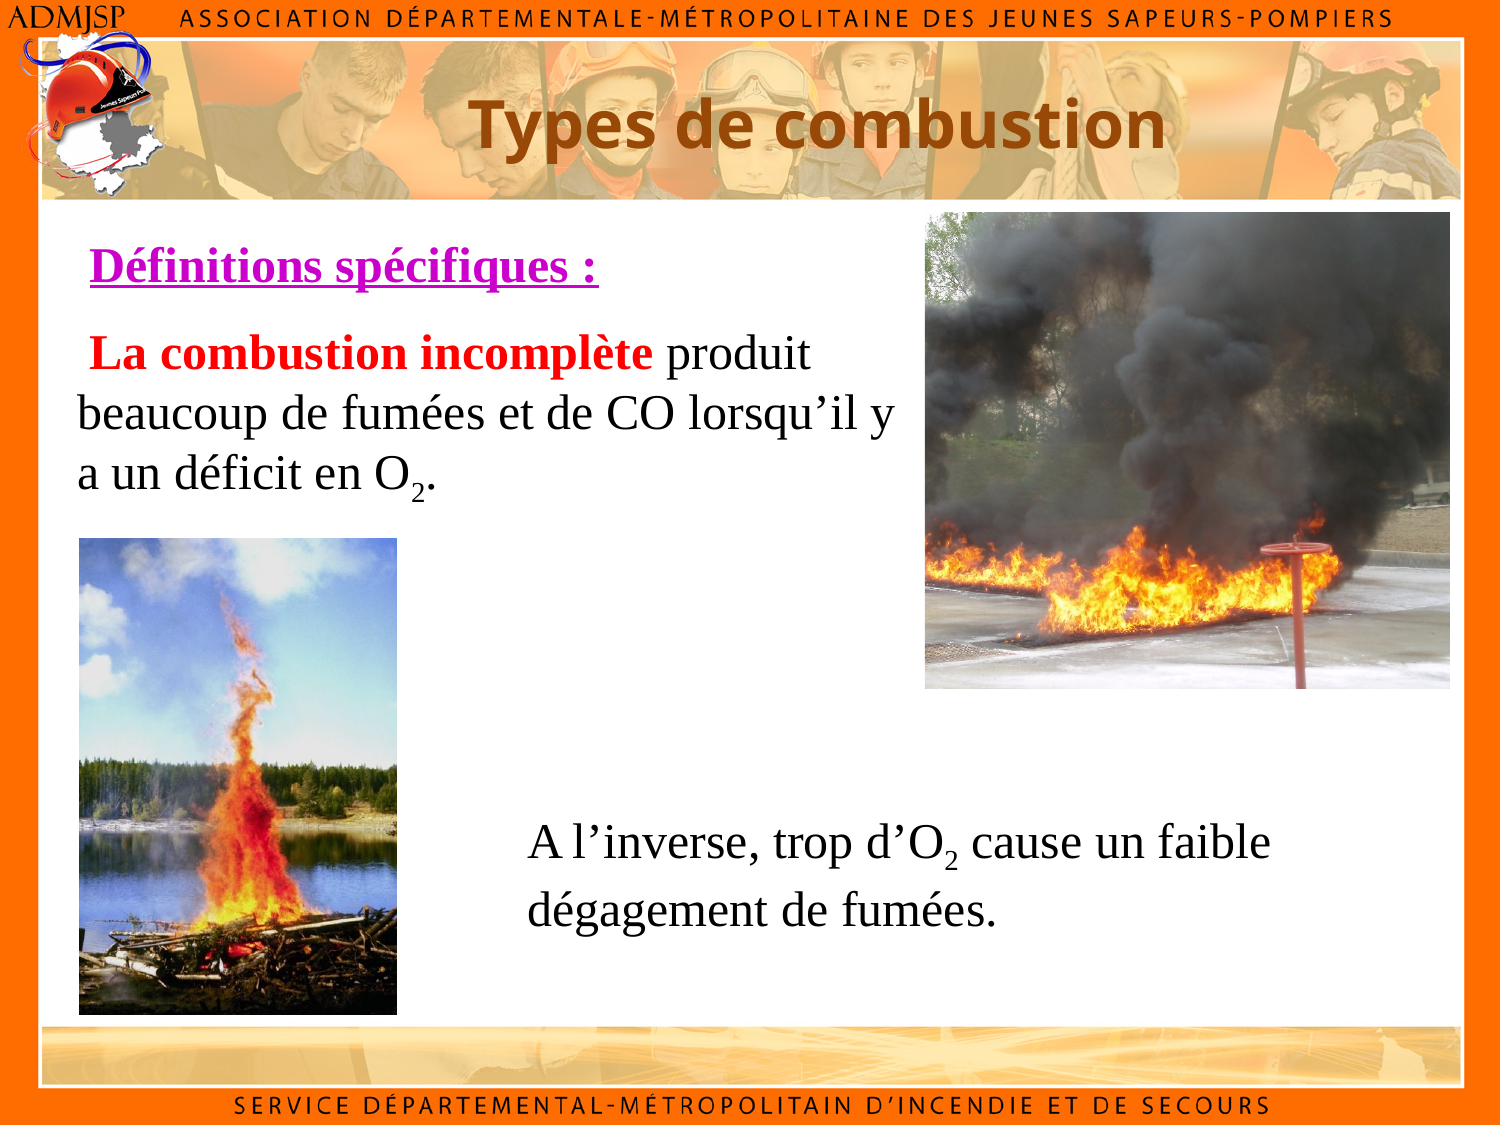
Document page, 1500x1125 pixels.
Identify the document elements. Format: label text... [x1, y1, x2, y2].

text_box Définitions spécifiques : [74, 224, 739, 300]
text_box La combustion incomplète produit beaucoup de fumées et de CO lorsqu’il y a un déficit en O2. A l’inverse, trop d’O2 cause un faible dégagement de fumées. [62, 312, 1413, 944]
title Types de combustion [183, 45, 1454, 200]
picture [0, 0, 1500, 1125]
